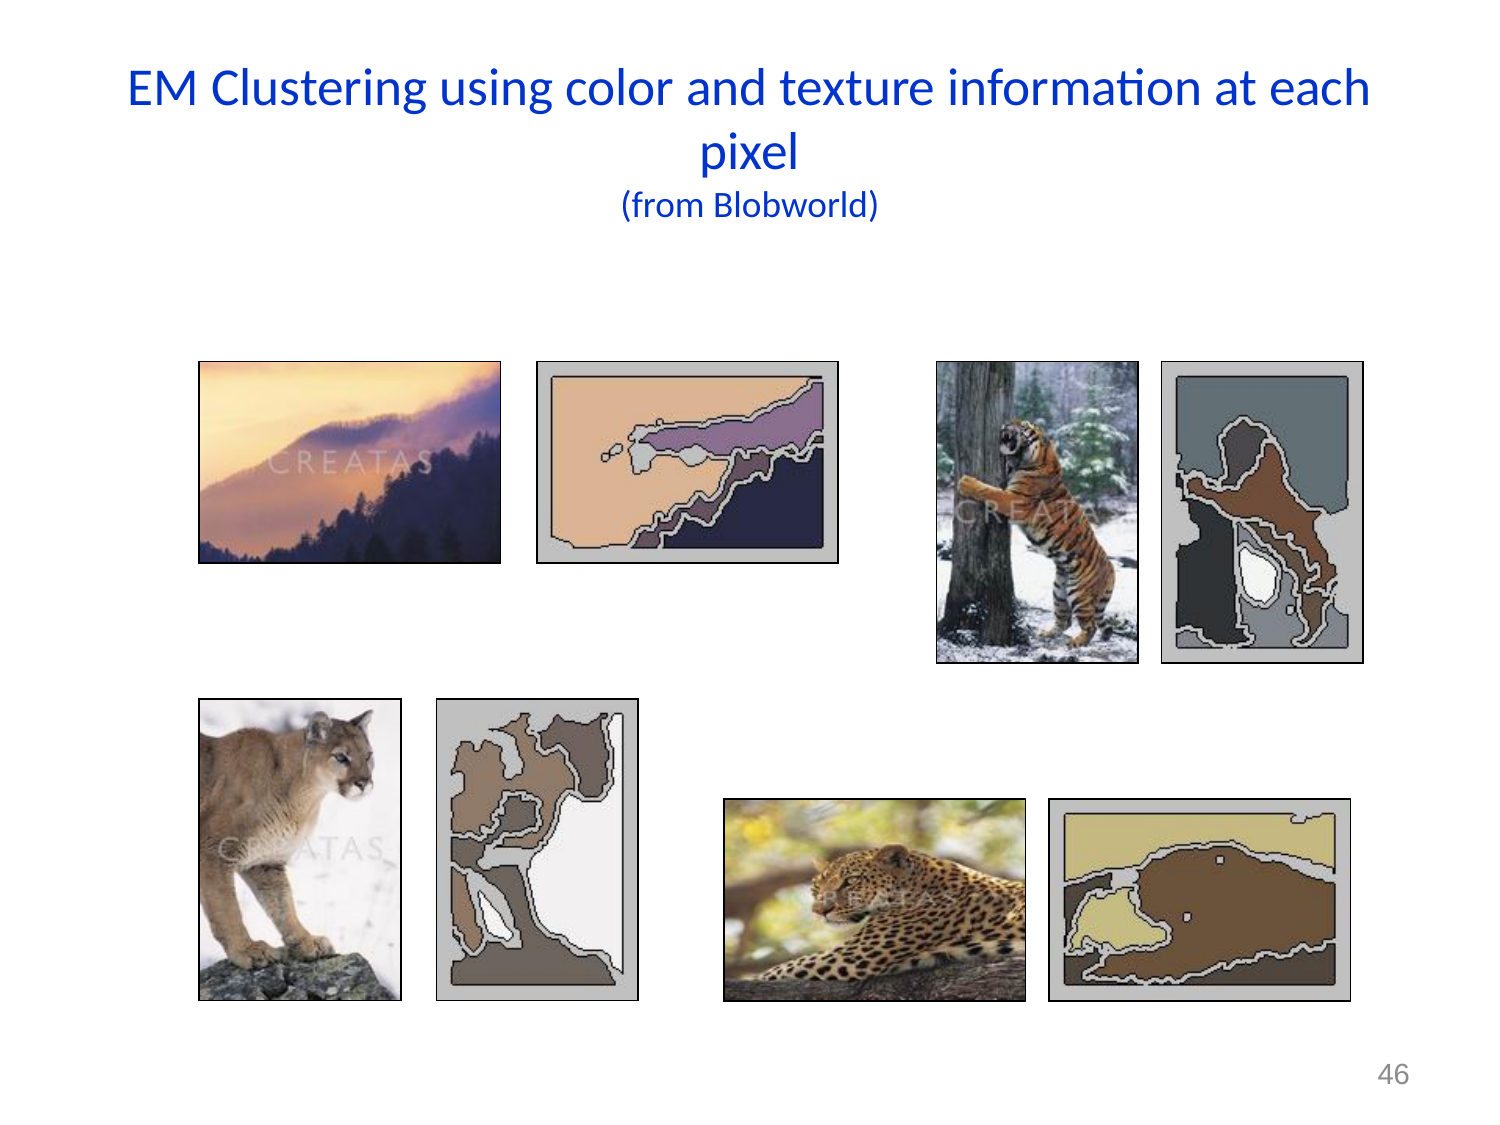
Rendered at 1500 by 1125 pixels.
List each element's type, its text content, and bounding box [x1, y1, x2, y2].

picture [724, 799, 1026, 1001]
picture [1162, 362, 1363, 663]
picture [537, 362, 838, 563]
picture [437, 699, 638, 1001]
picture [937, 362, 1138, 663]
picture [199, 699, 401, 1001]
title EM Clustering using color and texture information at each pixel (from Blobworld) [75, 45, 1425, 233]
picture [1049, 799, 1351, 1001]
slide_number 46 [1074, 1042, 1425, 1103]
picture [199, 362, 501, 563]
